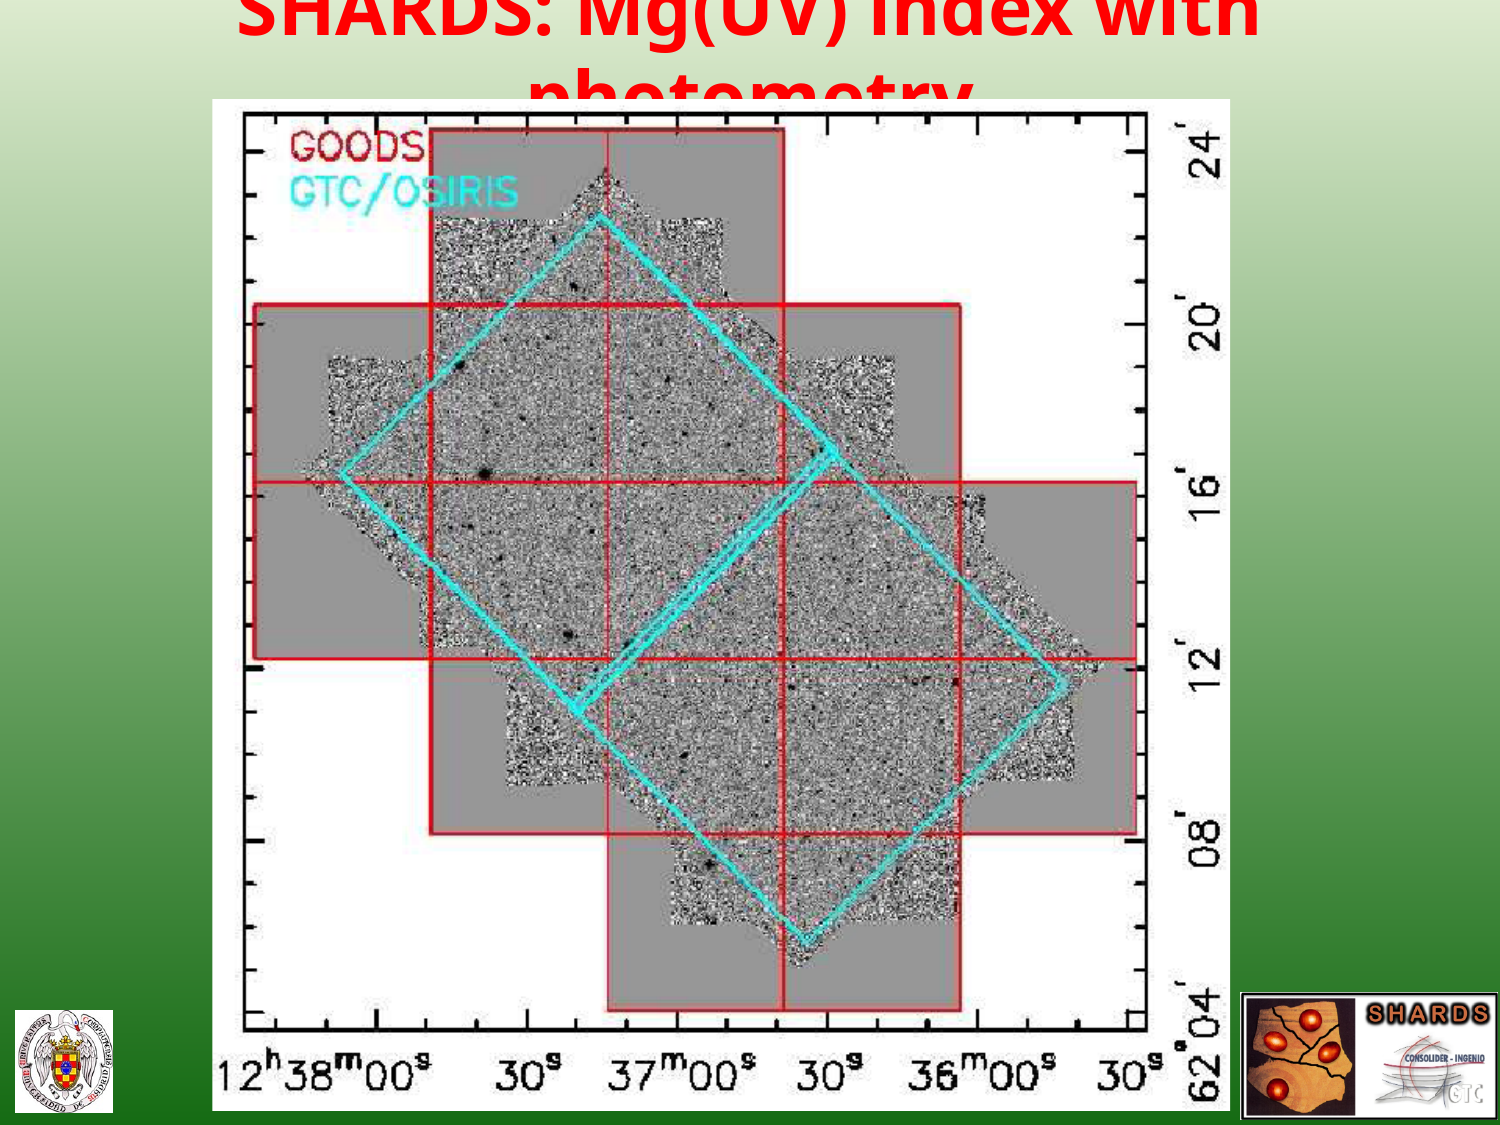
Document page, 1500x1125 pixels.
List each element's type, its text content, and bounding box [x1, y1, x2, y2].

picture [1240, 992, 1498, 1120]
title SHARDS: Mg(UV) index with photometry [0, 0, 1500, 101]
picture [15, 1010, 113, 1113]
picture [212, 99, 1231, 1111]
